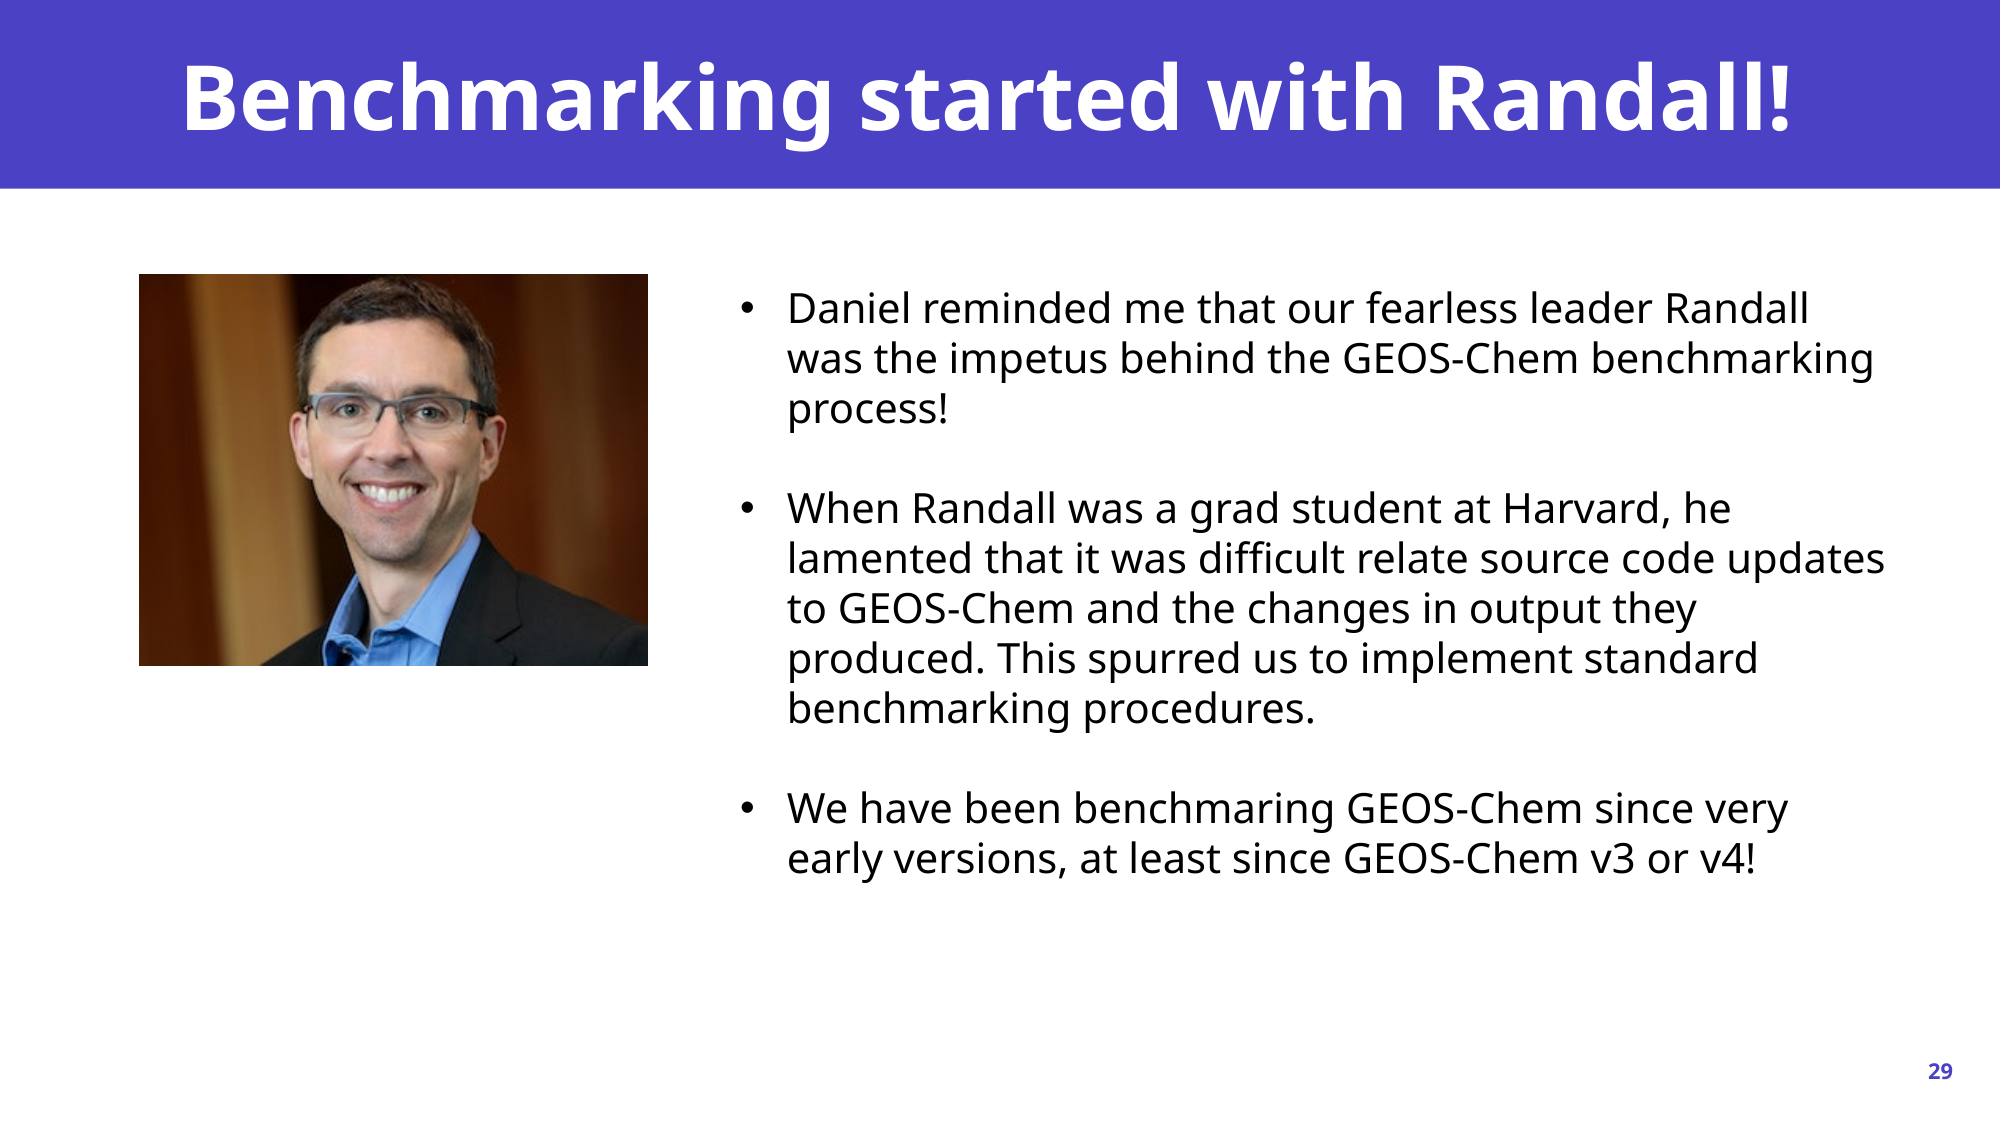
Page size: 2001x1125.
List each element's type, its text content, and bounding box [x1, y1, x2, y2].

text_box Daniel reminded me that our fearless leader Randall was the impetus behind the GEOS-Chem benchmarking process! When Randall was a grad student at Harvard, he lamented that it was difficult relate source code updates to GEOS-Chem and the changes in output they produced. This spurred us to implement standard benchmarking procedures. We have been benchmaring GEOS-Chem since very early versions, at least since GEOS-Chem v3 or v4! [725, 274, 1910, 890]
list [106, 256, 1894, 969]
picture [139, 274, 648, 666]
title Benchmarking started with Randall! [164, 31, 1809, 157]
slide_number 29 [1864, 1042, 1968, 1103]
